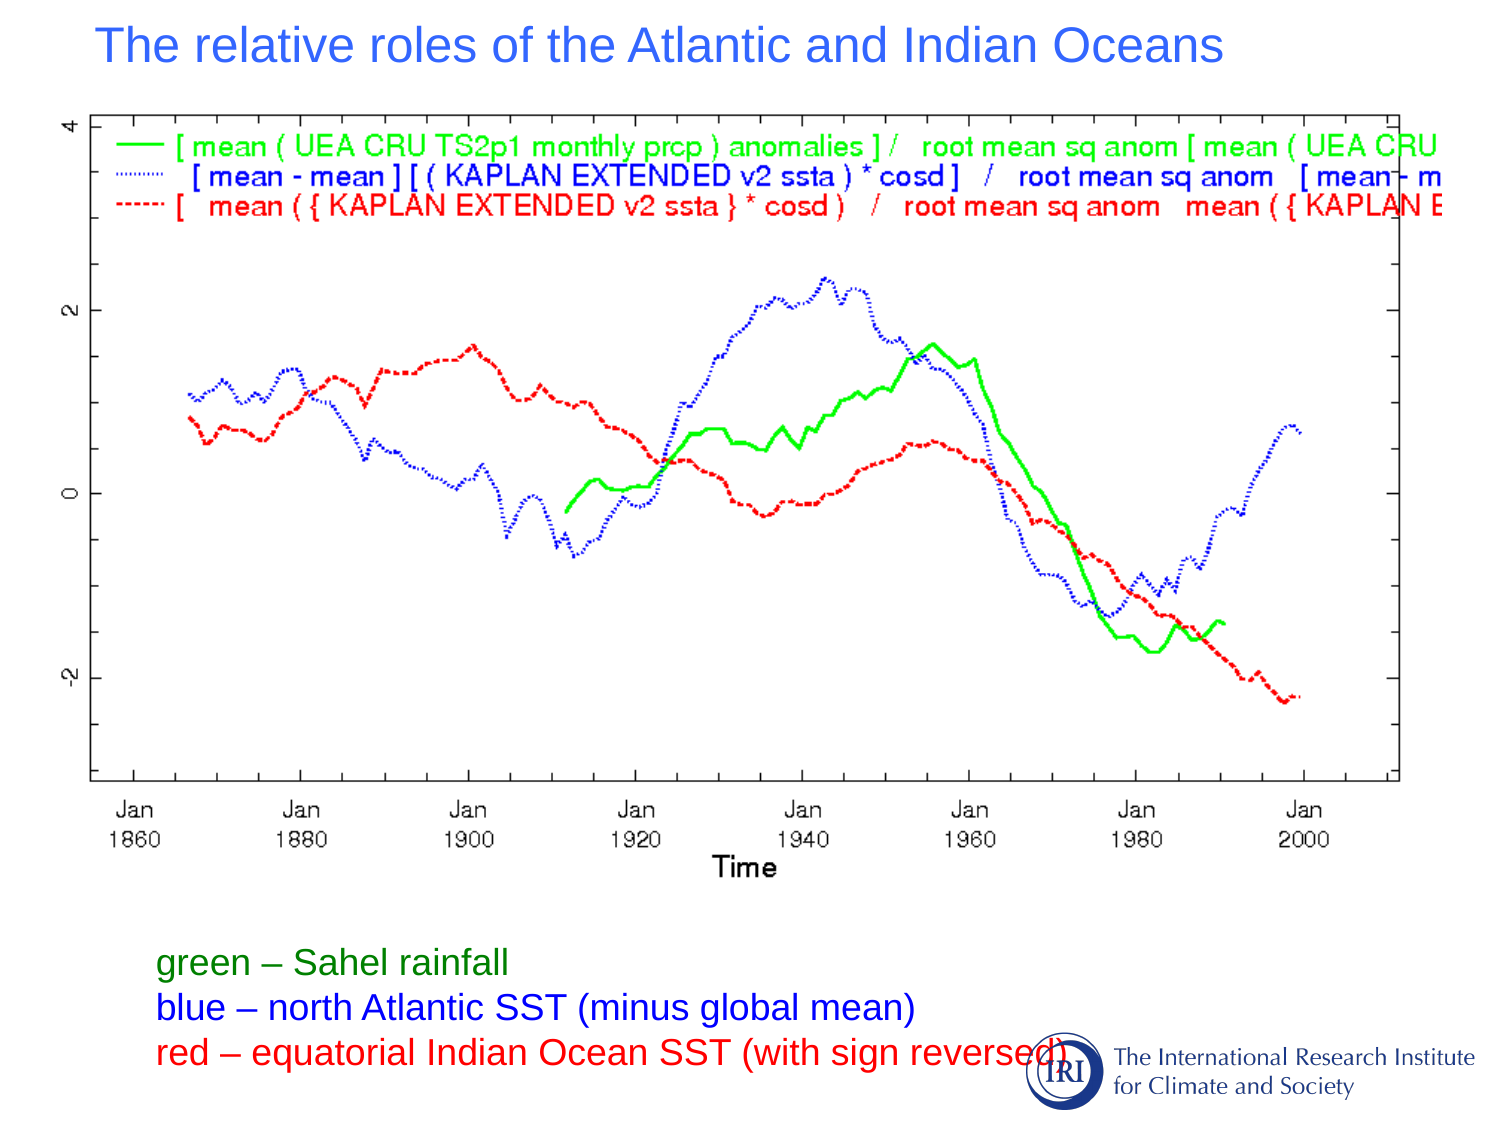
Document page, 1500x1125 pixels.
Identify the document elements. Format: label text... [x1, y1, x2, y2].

picture [1025, 1031, 1476, 1111]
picture [0, 73, 1442, 932]
text_box green – Sahel rainfall blue – north Atlantic SST (minus global mean) red – equatorial Indian Ocean SST (with sign reversed) [141, 939, 1084, 1081]
text_box The relative roles of the Atlantic and Indian Oceans [79, 4, 1241, 72]
